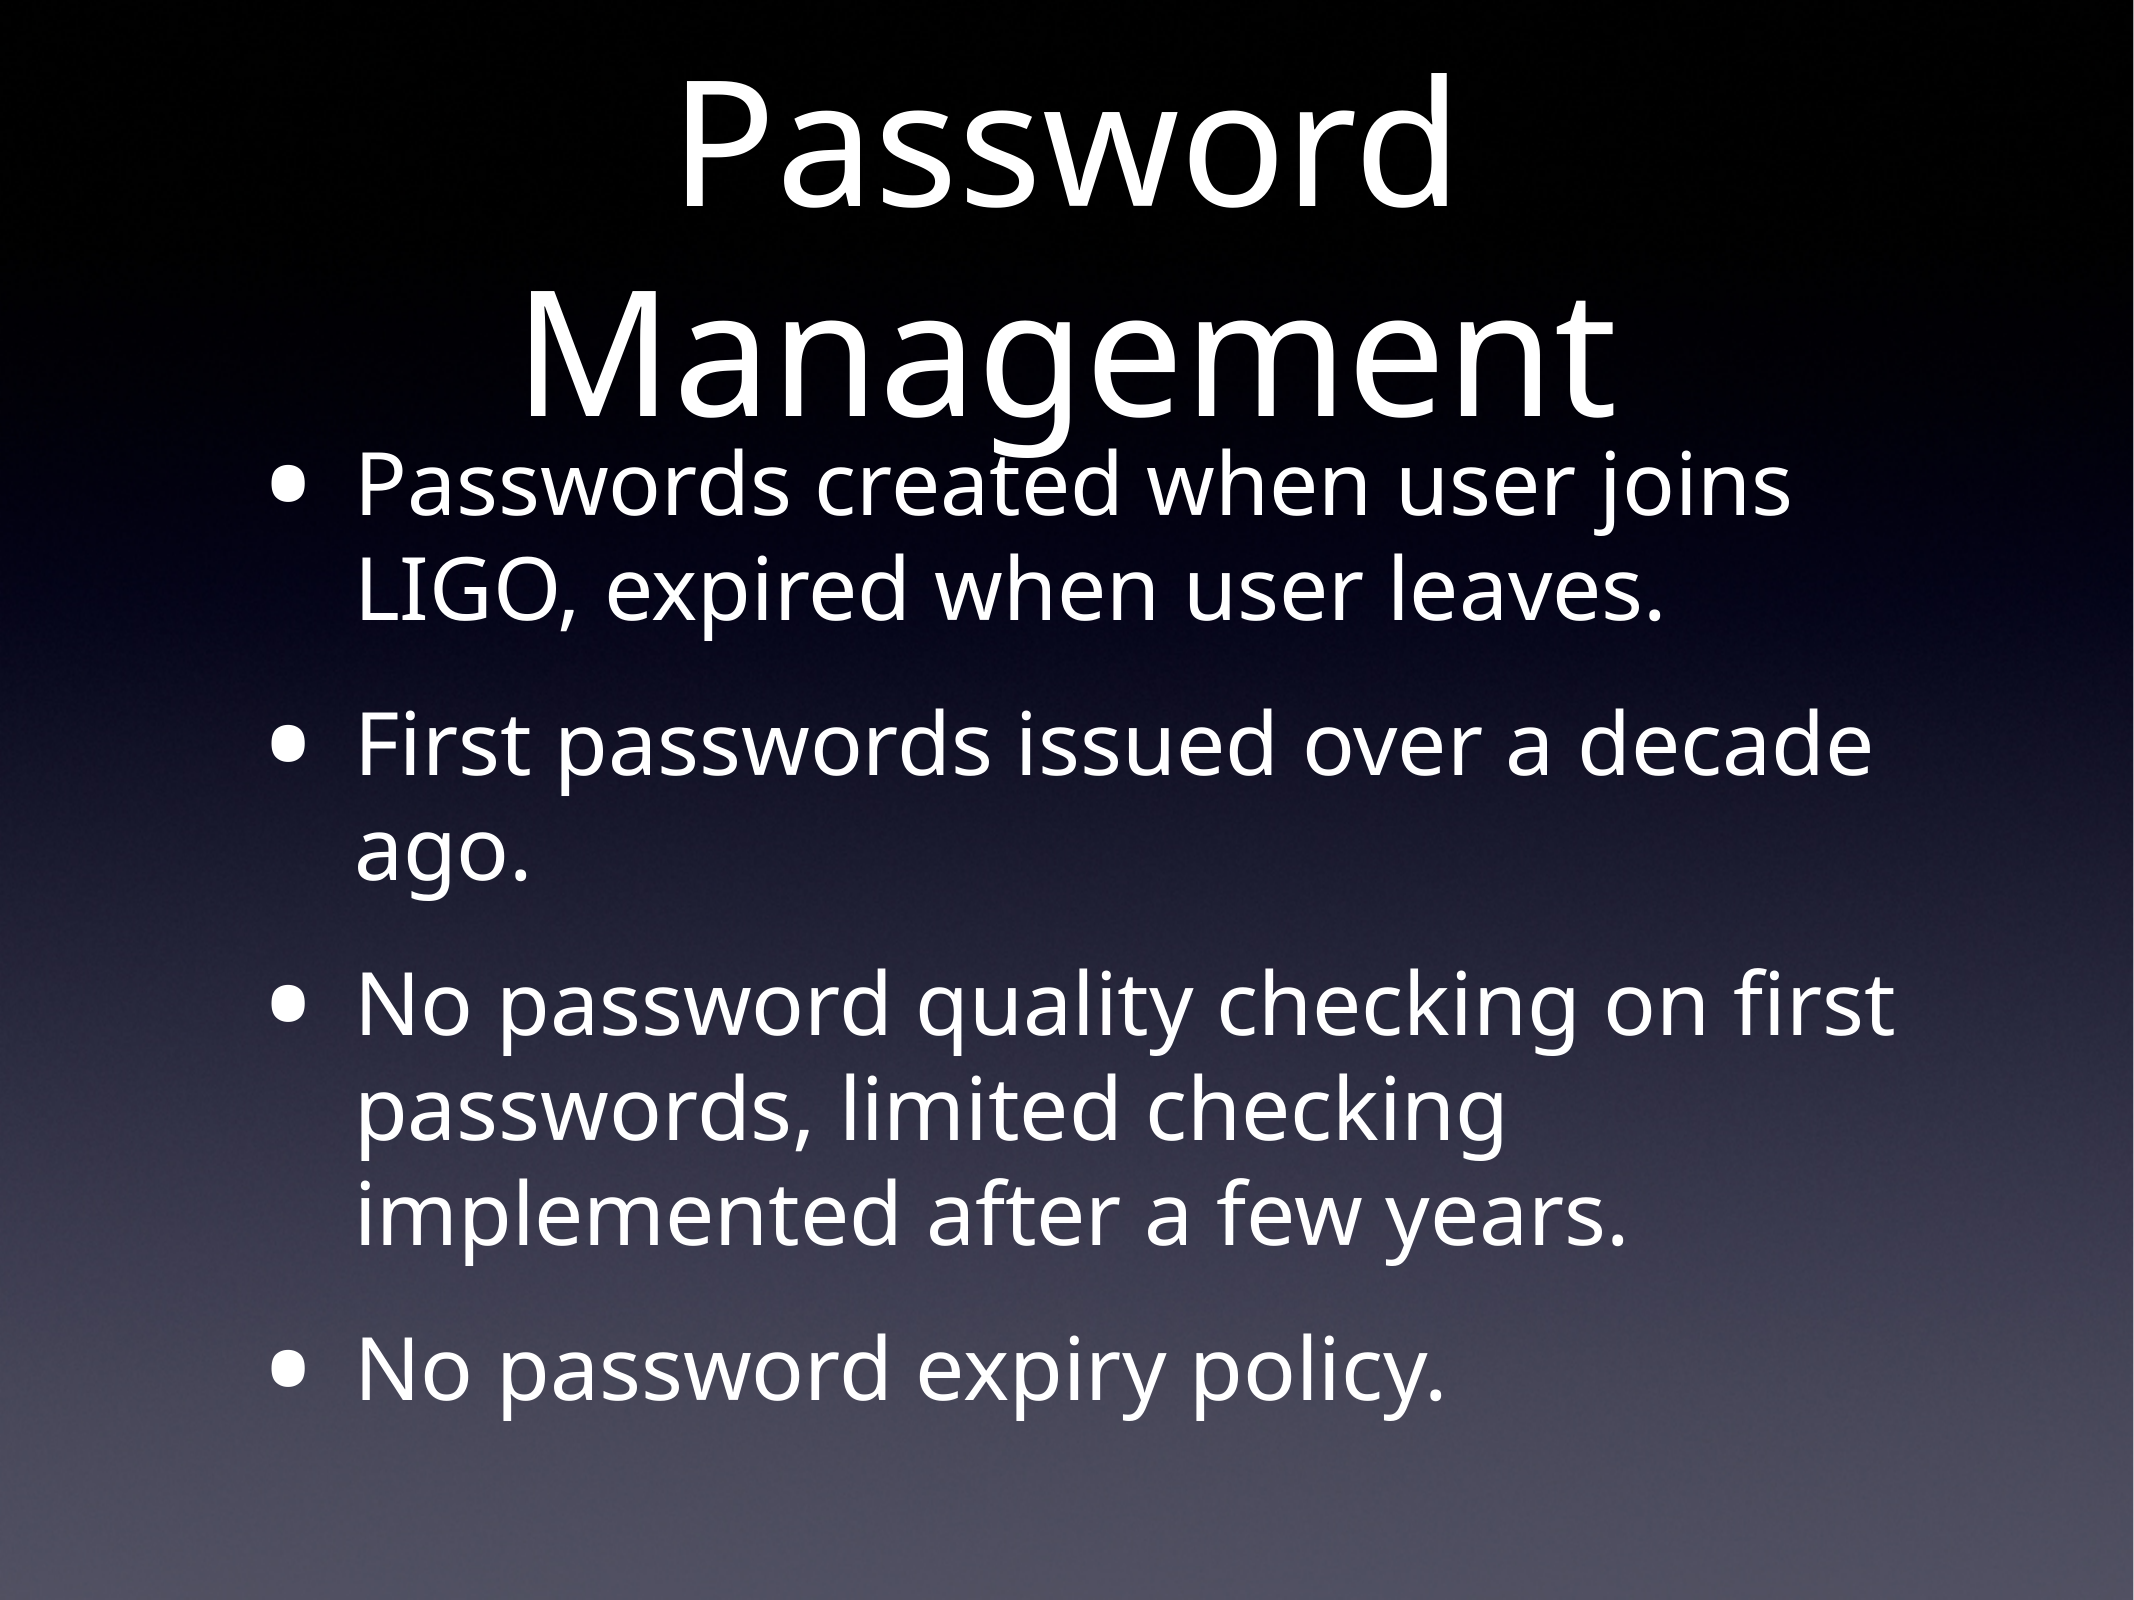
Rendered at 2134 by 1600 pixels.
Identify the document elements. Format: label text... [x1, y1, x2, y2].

list Passwords created when user joins LIGO, expired when user leaves. First passwords issued over a decade ago. No password quality checking on first passwords, limited checking implemented after a few years. No password expiry policy. [208, 454, 1925, 1392]
picture [0, 0, 2134, 1600]
title Password Management [208, 41, 1925, 442]
